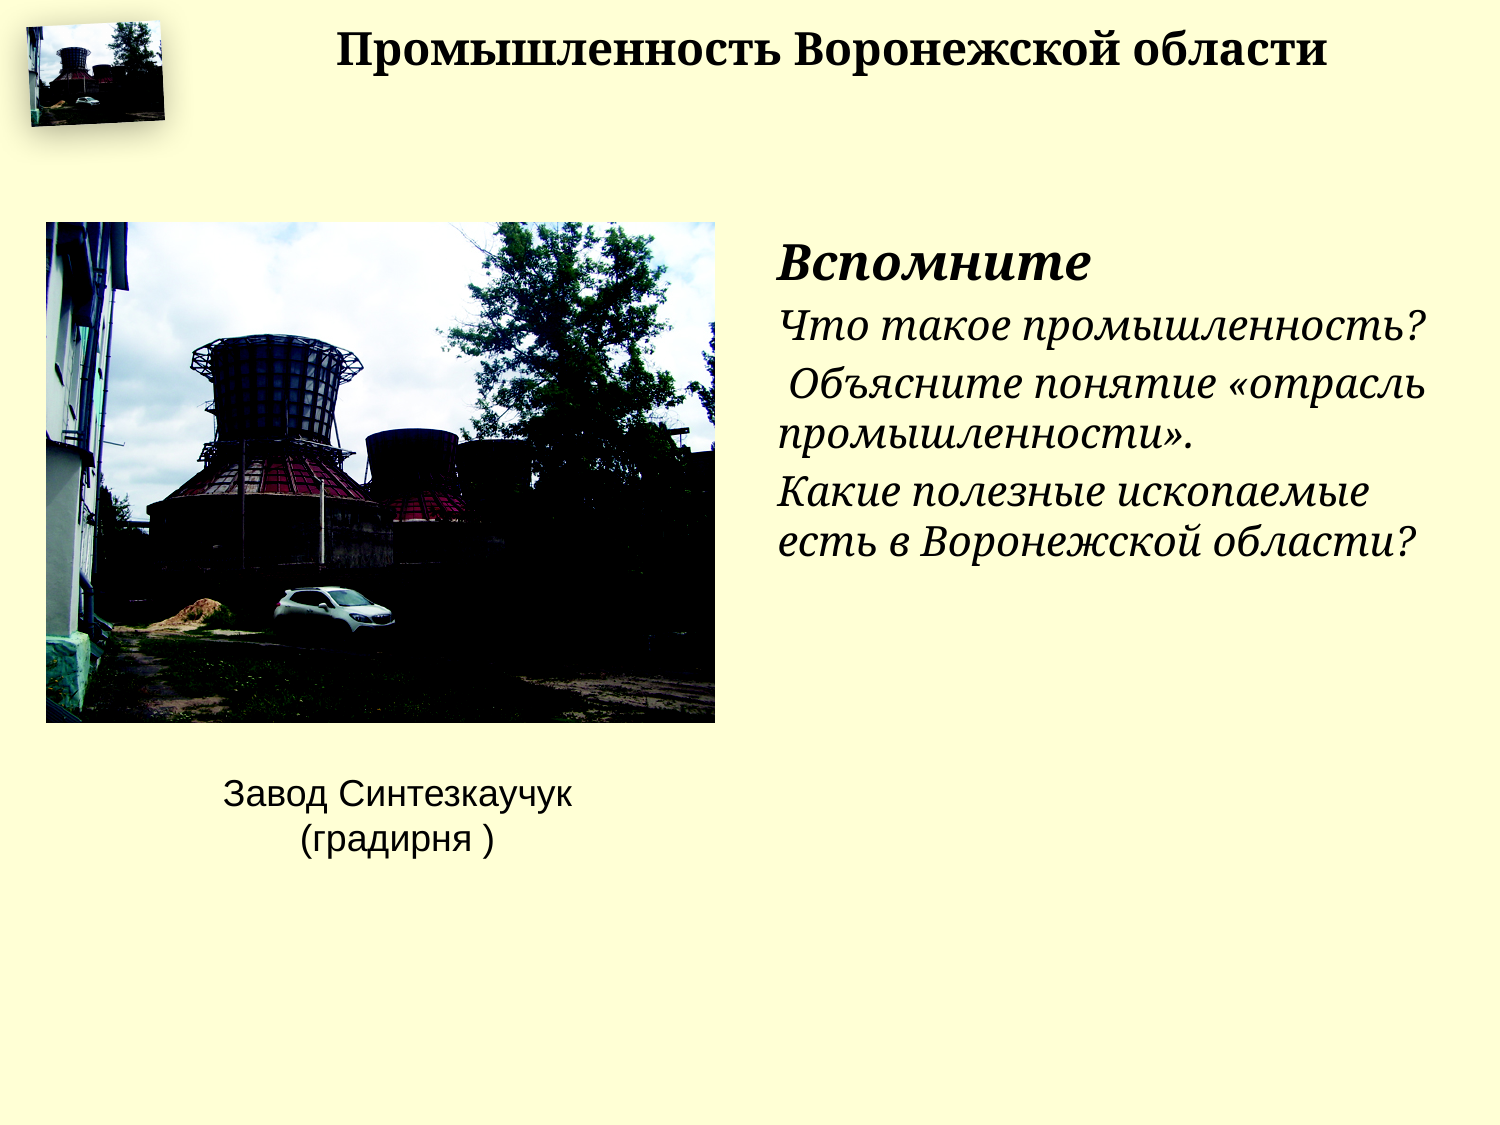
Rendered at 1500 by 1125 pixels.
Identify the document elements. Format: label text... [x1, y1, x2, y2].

picture [27, 21, 165, 127]
text_box Завод Синтезкаучук (градирня ) [207, 761, 588, 867]
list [46, 222, 716, 724]
title Промышленность Воронежской области [163, 0, 1500, 94]
list Вспомните Что такое промышленность? Объясните понятие «отрасль промышленности». Какие полезные ископаемые есть в Воронежской области? [762, 222, 1477, 1091]
